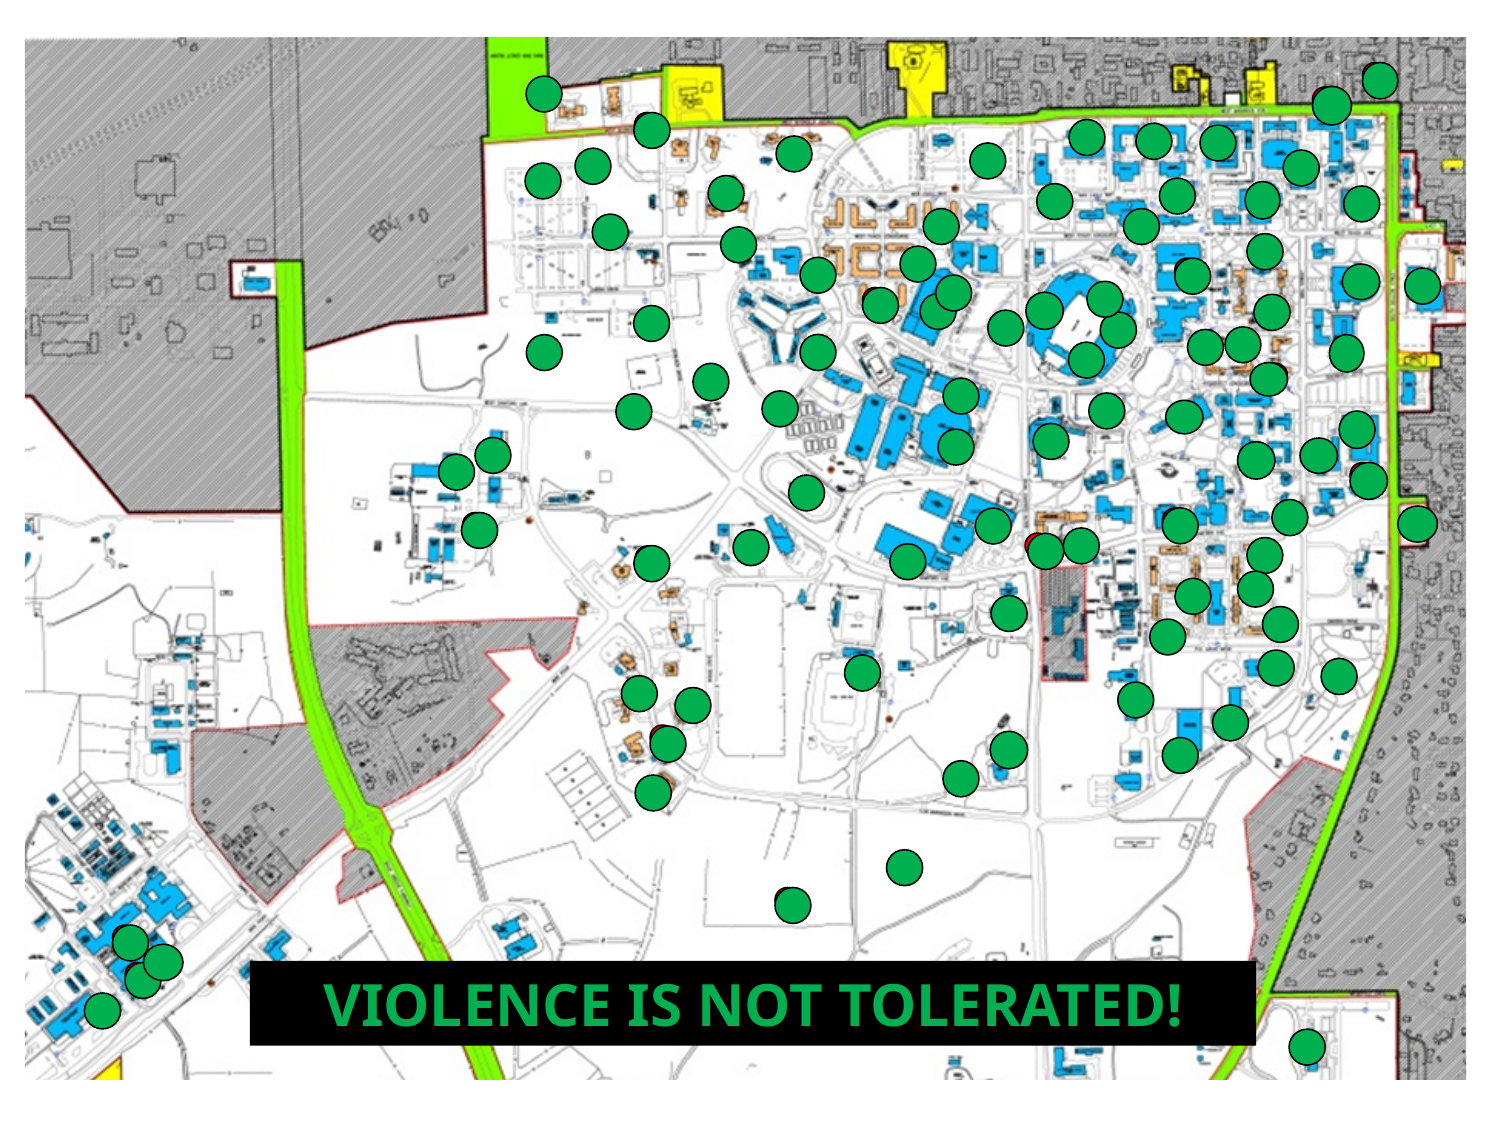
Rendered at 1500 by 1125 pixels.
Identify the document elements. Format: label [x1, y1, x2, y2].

picture [24, 37, 1467, 1080]
